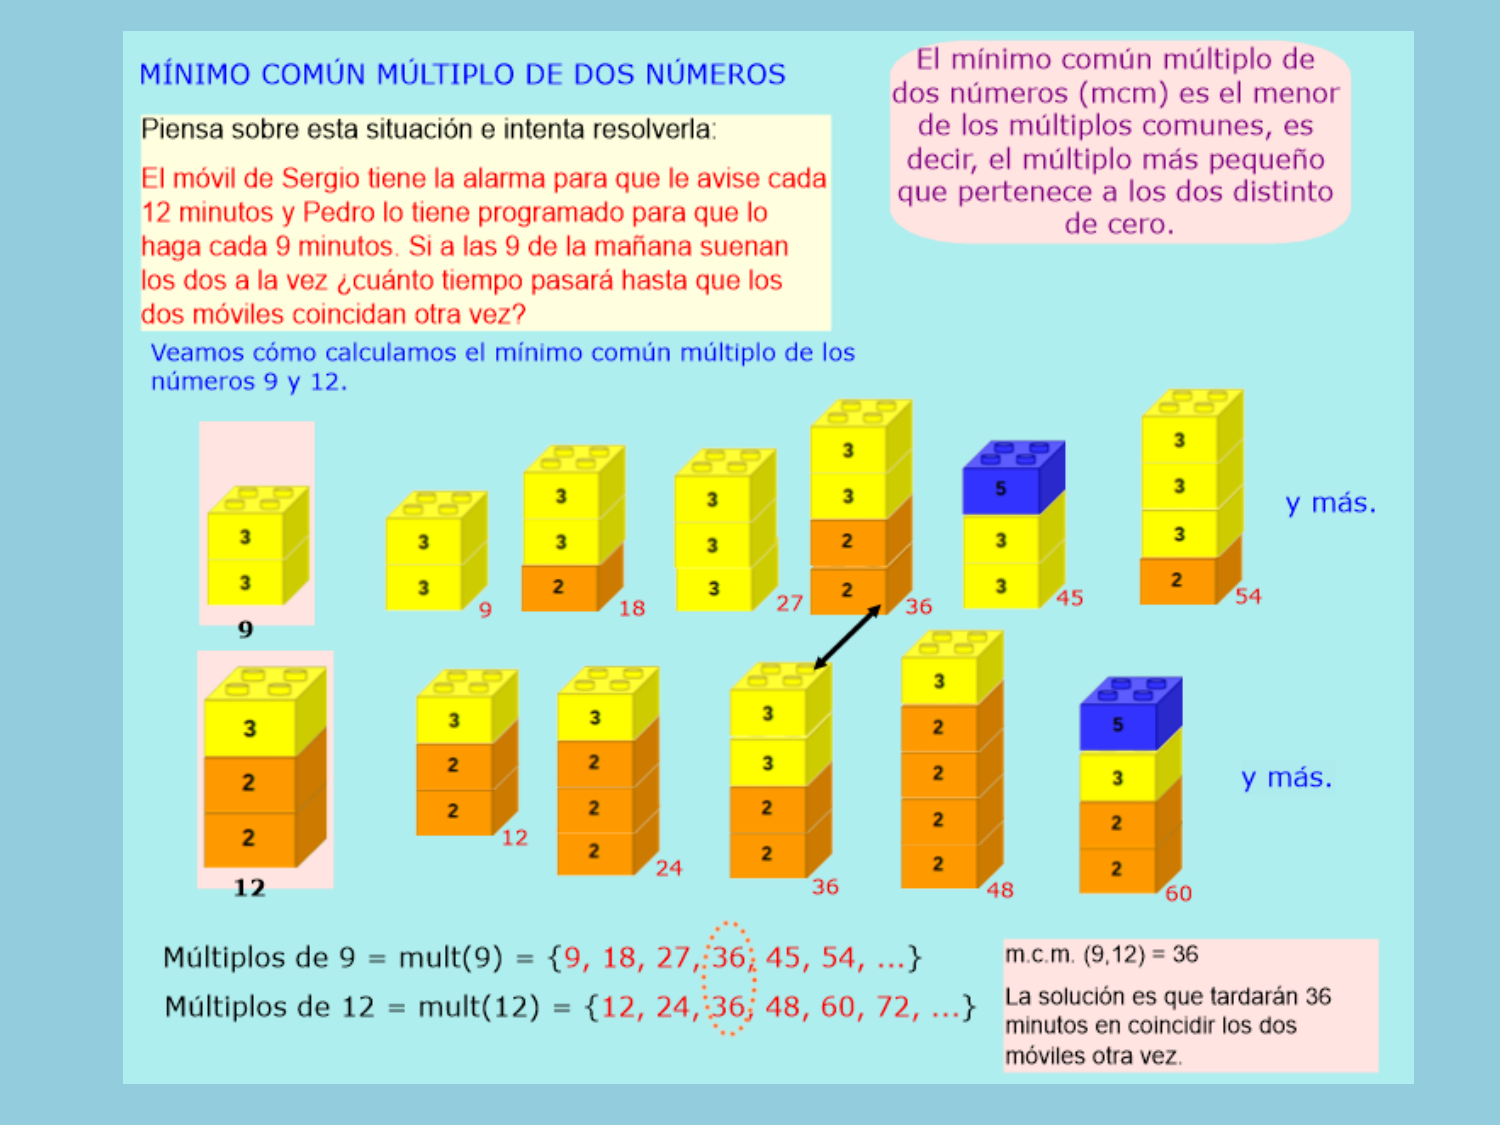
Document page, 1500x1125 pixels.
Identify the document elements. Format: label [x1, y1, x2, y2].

picture [123, 31, 1414, 1084]
